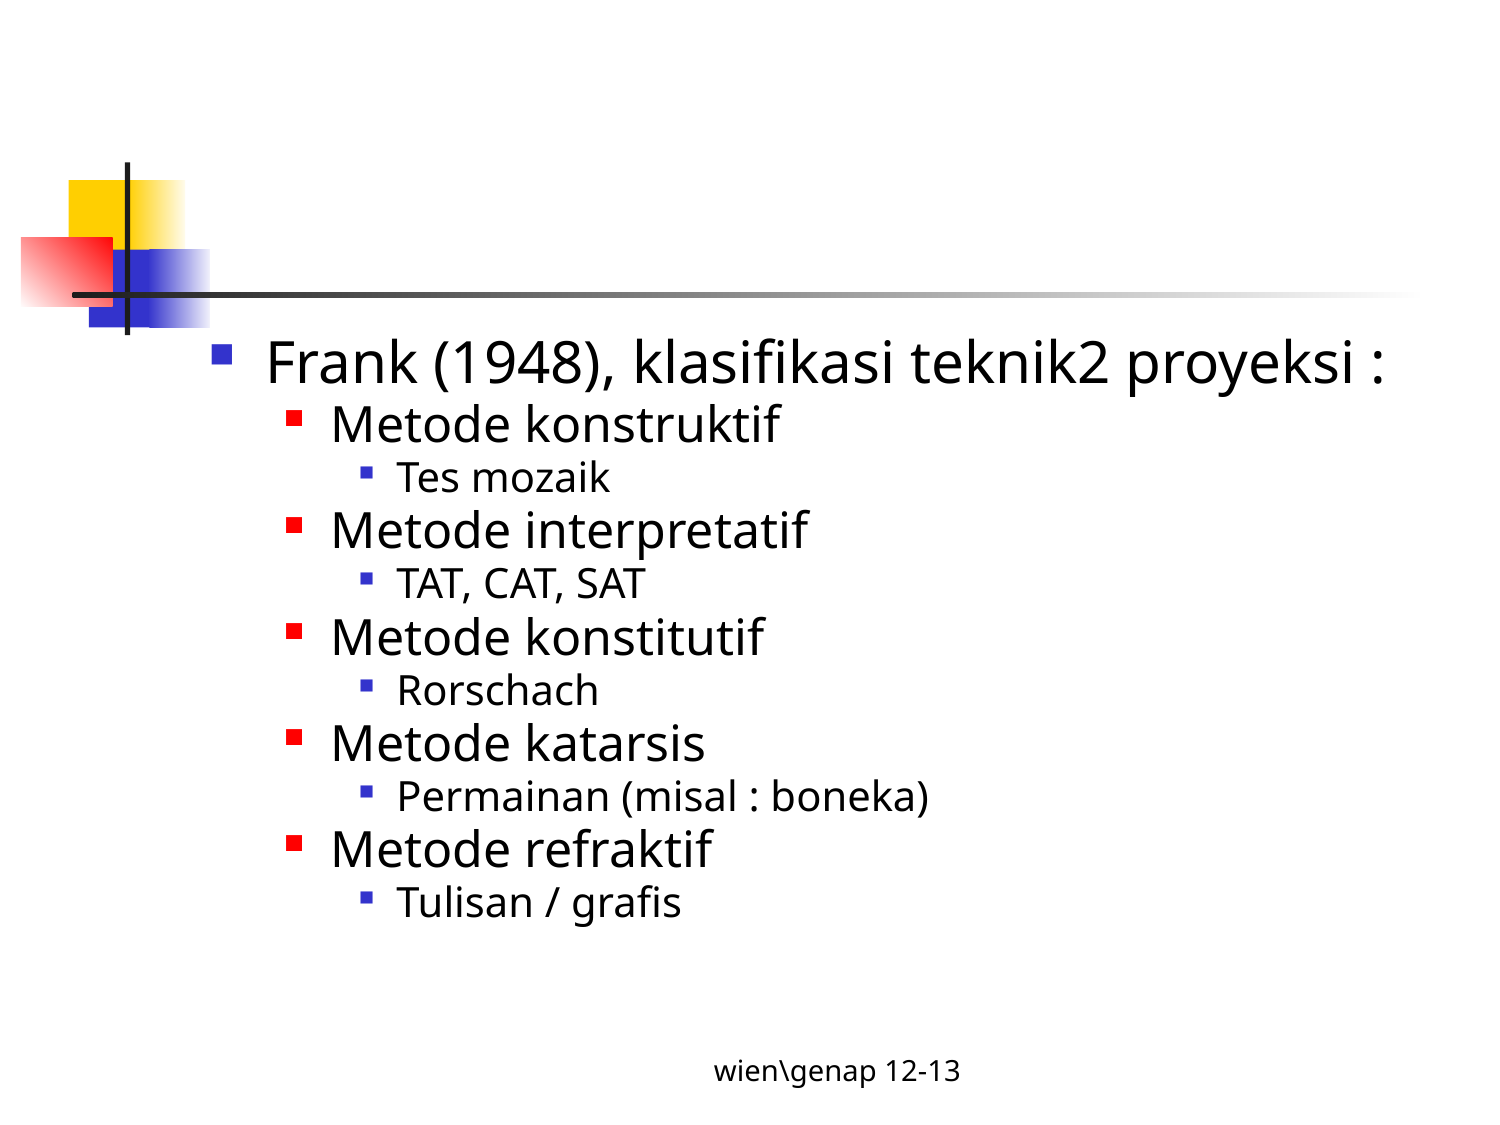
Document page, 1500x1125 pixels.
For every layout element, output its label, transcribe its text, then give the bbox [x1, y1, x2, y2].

list Frank (1948), klasifikasi teknik2 proyeksi : Metode konstruktif Tes mozaik Metode interpretatif TAT, CAT, SAT Metode konstitutif Rorschach Metode katarsis Permainan (misal : boneka) Metode refraktif Tulisan / grafis [193, 330, 1470, 1007]
footer wien\genap 12-13 [599, 1023, 1076, 1100]
